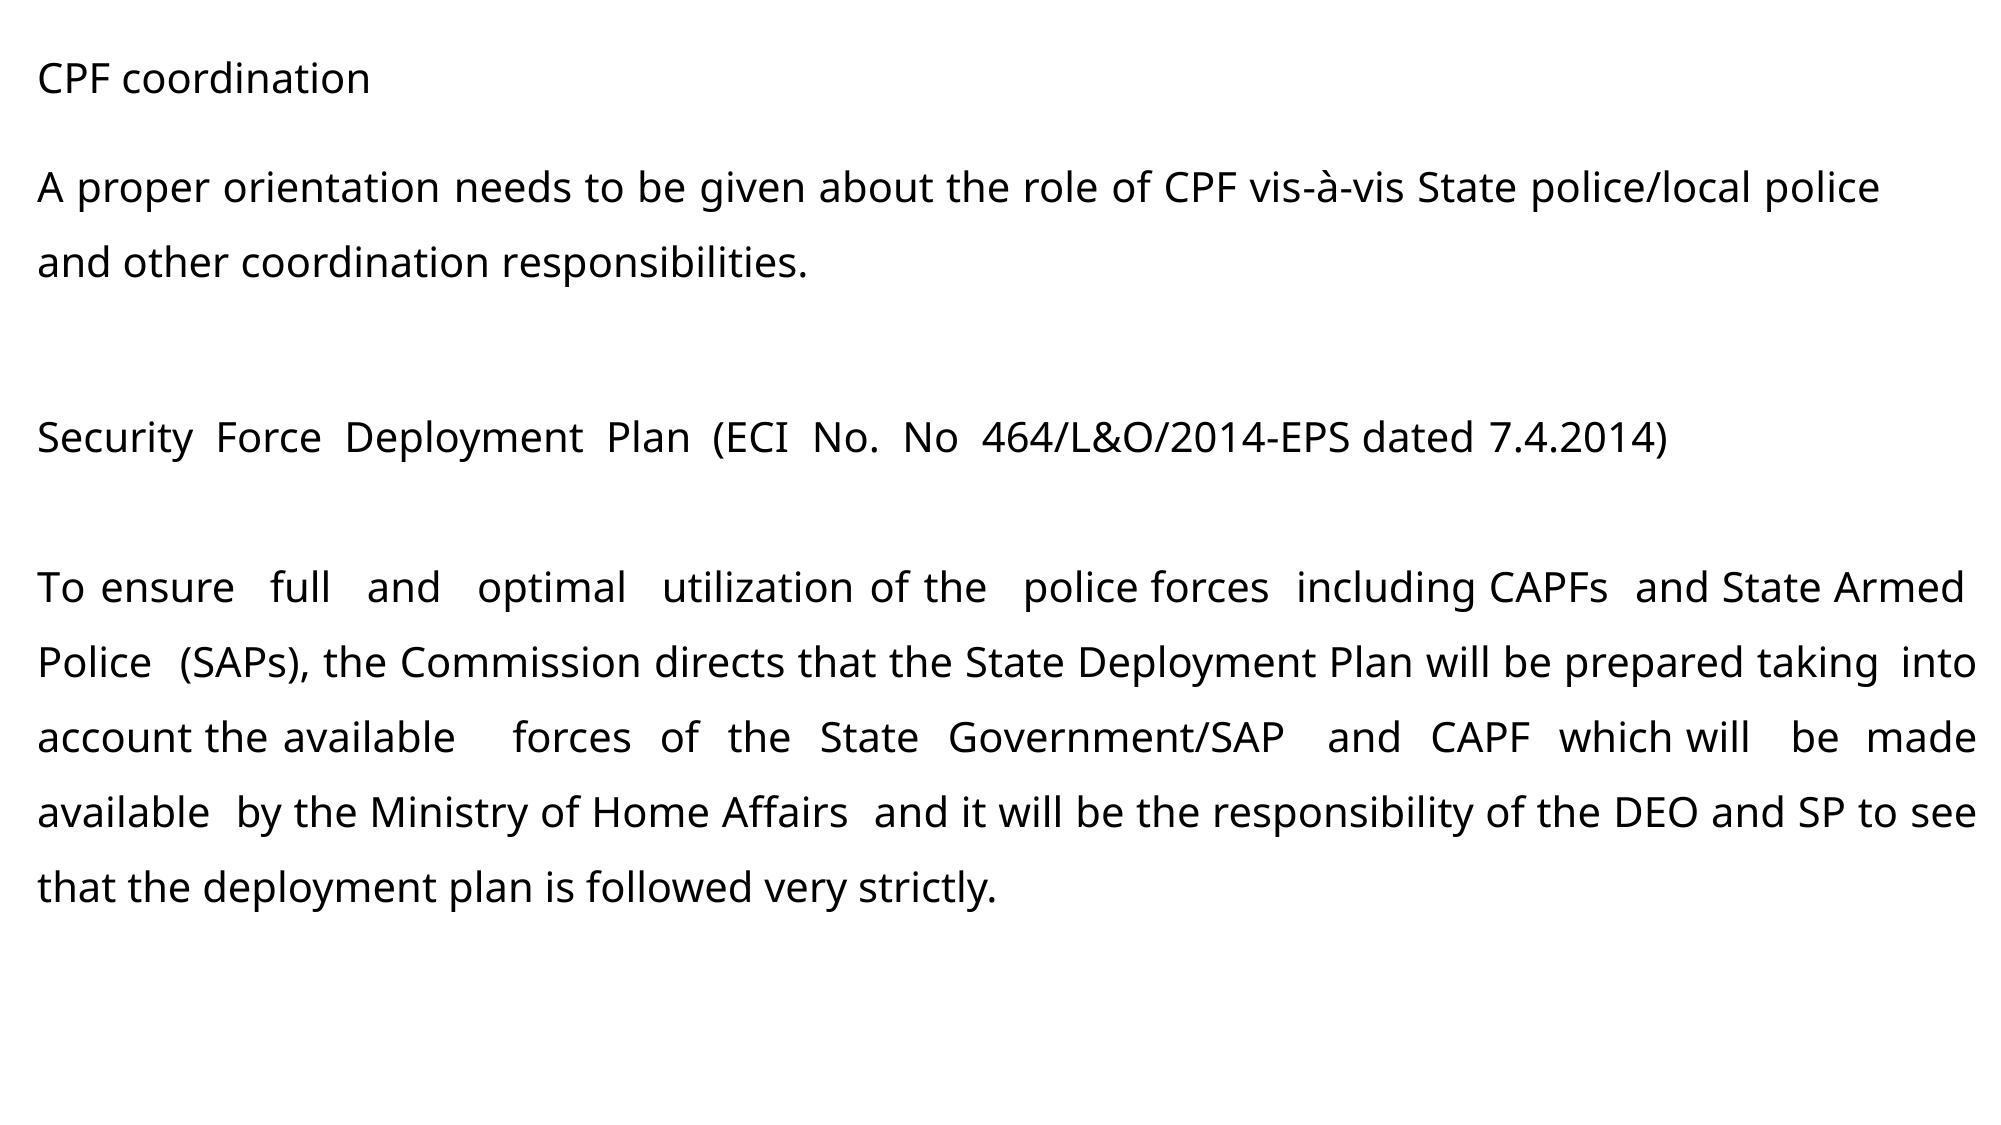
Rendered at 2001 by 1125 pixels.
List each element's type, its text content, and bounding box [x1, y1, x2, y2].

text_box CPF coordination A proper orientation needs to be given about the role of CPF vis-à-vis State police/local police and other coordination responsibilities. Security Force Deployment Plan (ECI No. No 464/L&O/2014-EPS dated 7.4.2014) To ensure full and optimal utilization of the police forces including CAPFs and State Armed Police (SAPs), the Commission directs that the State Deployment Plan will be prepared taking into account the available forces of the State Government/SAP and CAPF which will be made available by the Ministry of Home Affairs and it will be the responsibility of the DEO and SP to see that the deployment plan is followed very strictly. [11, 19, 2000, 918]
